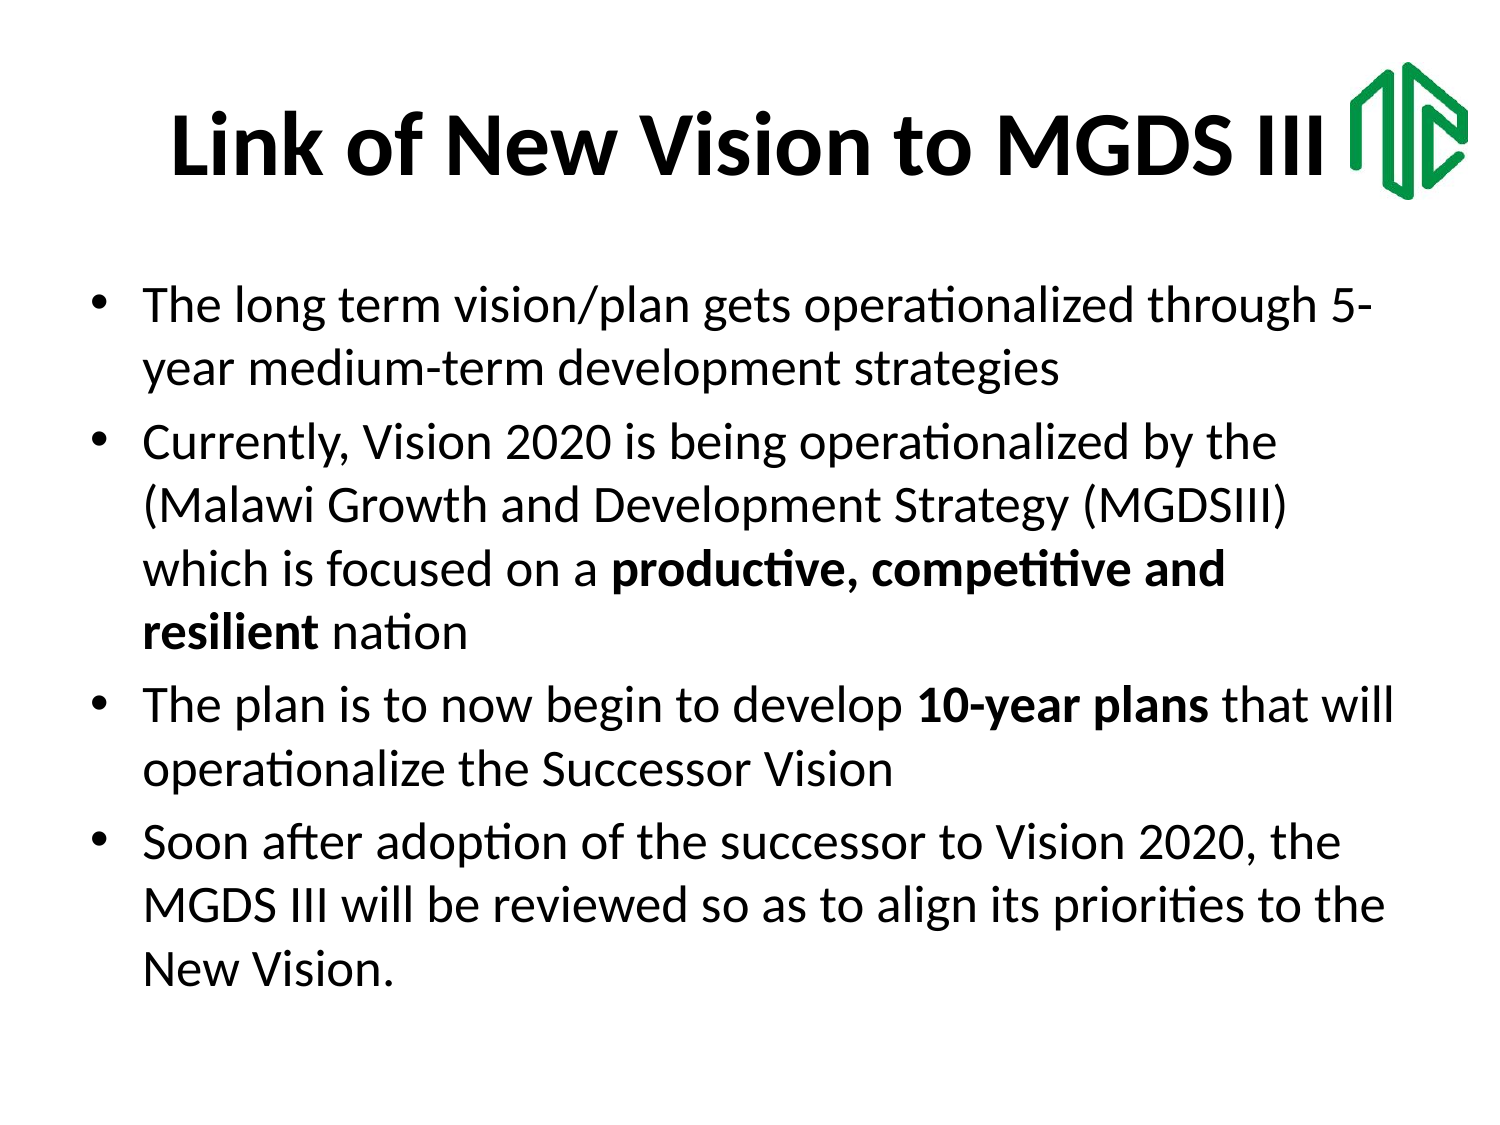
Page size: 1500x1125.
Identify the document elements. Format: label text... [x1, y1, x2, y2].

title Link of New Vision to MGDS III [75, 45, 1425, 233]
picture [1349, 62, 1469, 201]
list The long term vision/plan gets operationalized through 5-year medium-term development strategies Currently, Vision 2020 is being operationalized by the (Malawi Growth and Development Strategy (MGDSIII) which is focused on a productive, competitive and resilient nation The plan is to now begin to develop 10-year plans that will operationalize the Successor Vision Soon after adoption of the successor to Vision 2020, the MGDS III will be reviewed so as to align its priorities to the New Vision. [75, 262, 1425, 1005]
